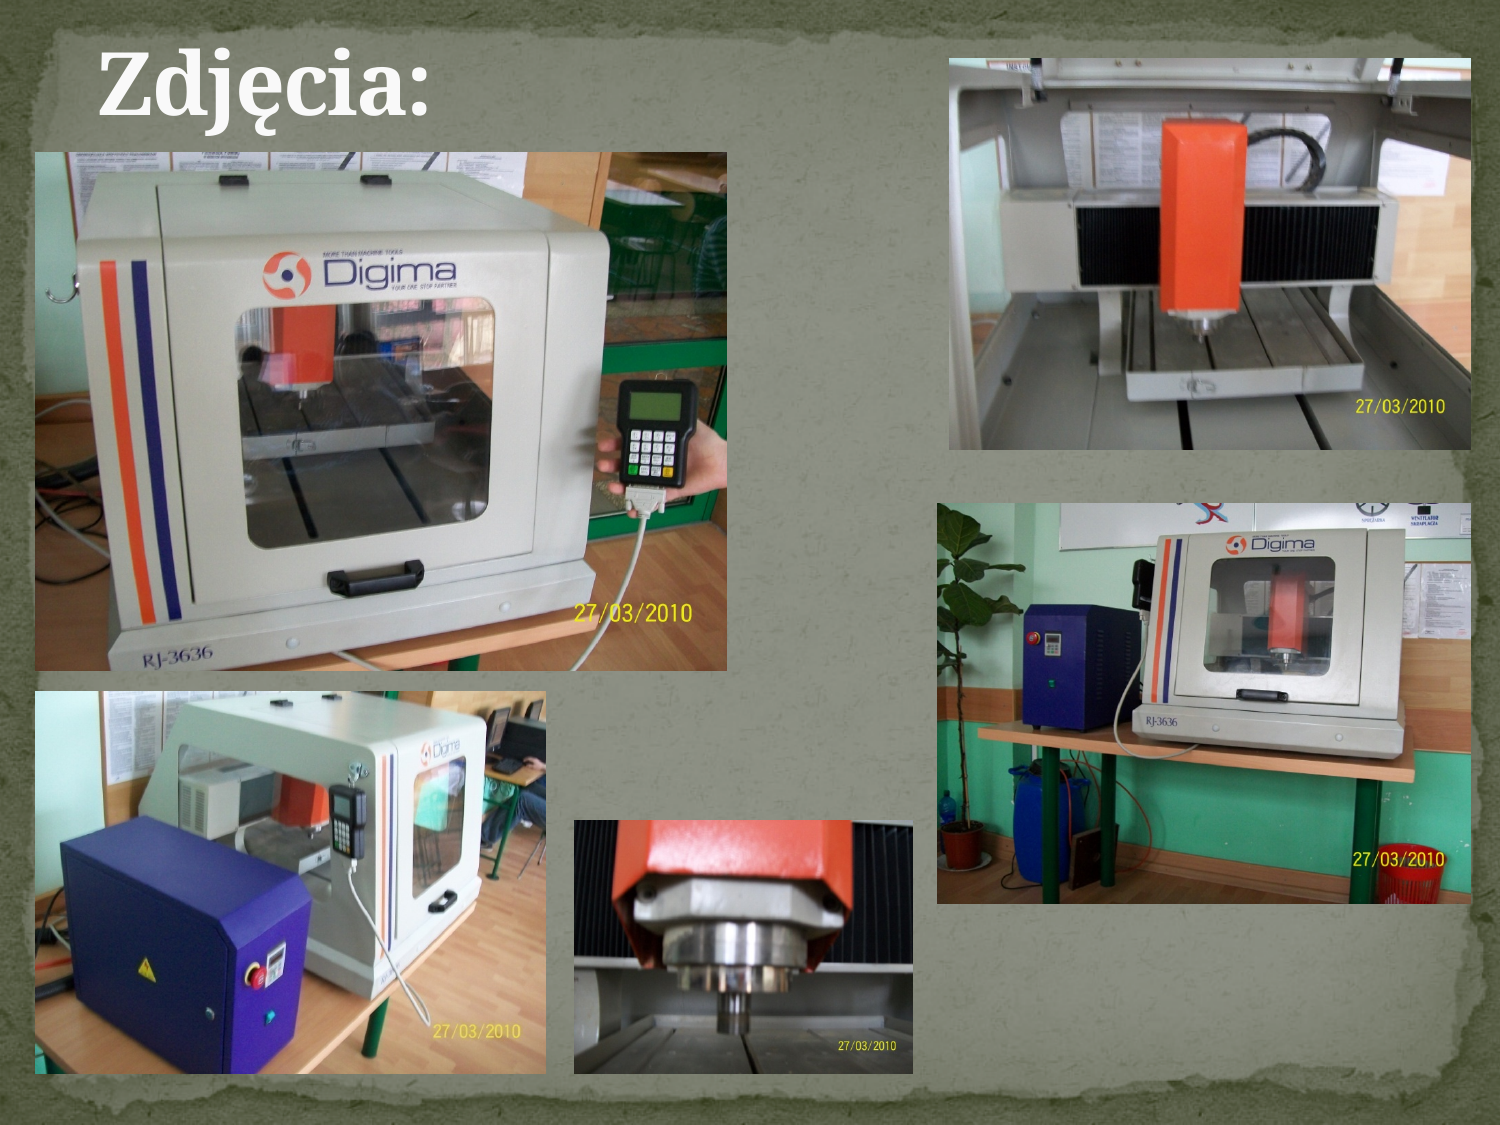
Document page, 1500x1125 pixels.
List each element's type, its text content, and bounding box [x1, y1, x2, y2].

picture [574, 820, 913, 1074]
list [38, 155, 726, 669]
title Zdjęcia: [81, 0, 1433, 141]
picture [949, 58, 1471, 450]
picture [35, 691, 546, 1074]
picture [937, 503, 1471, 904]
